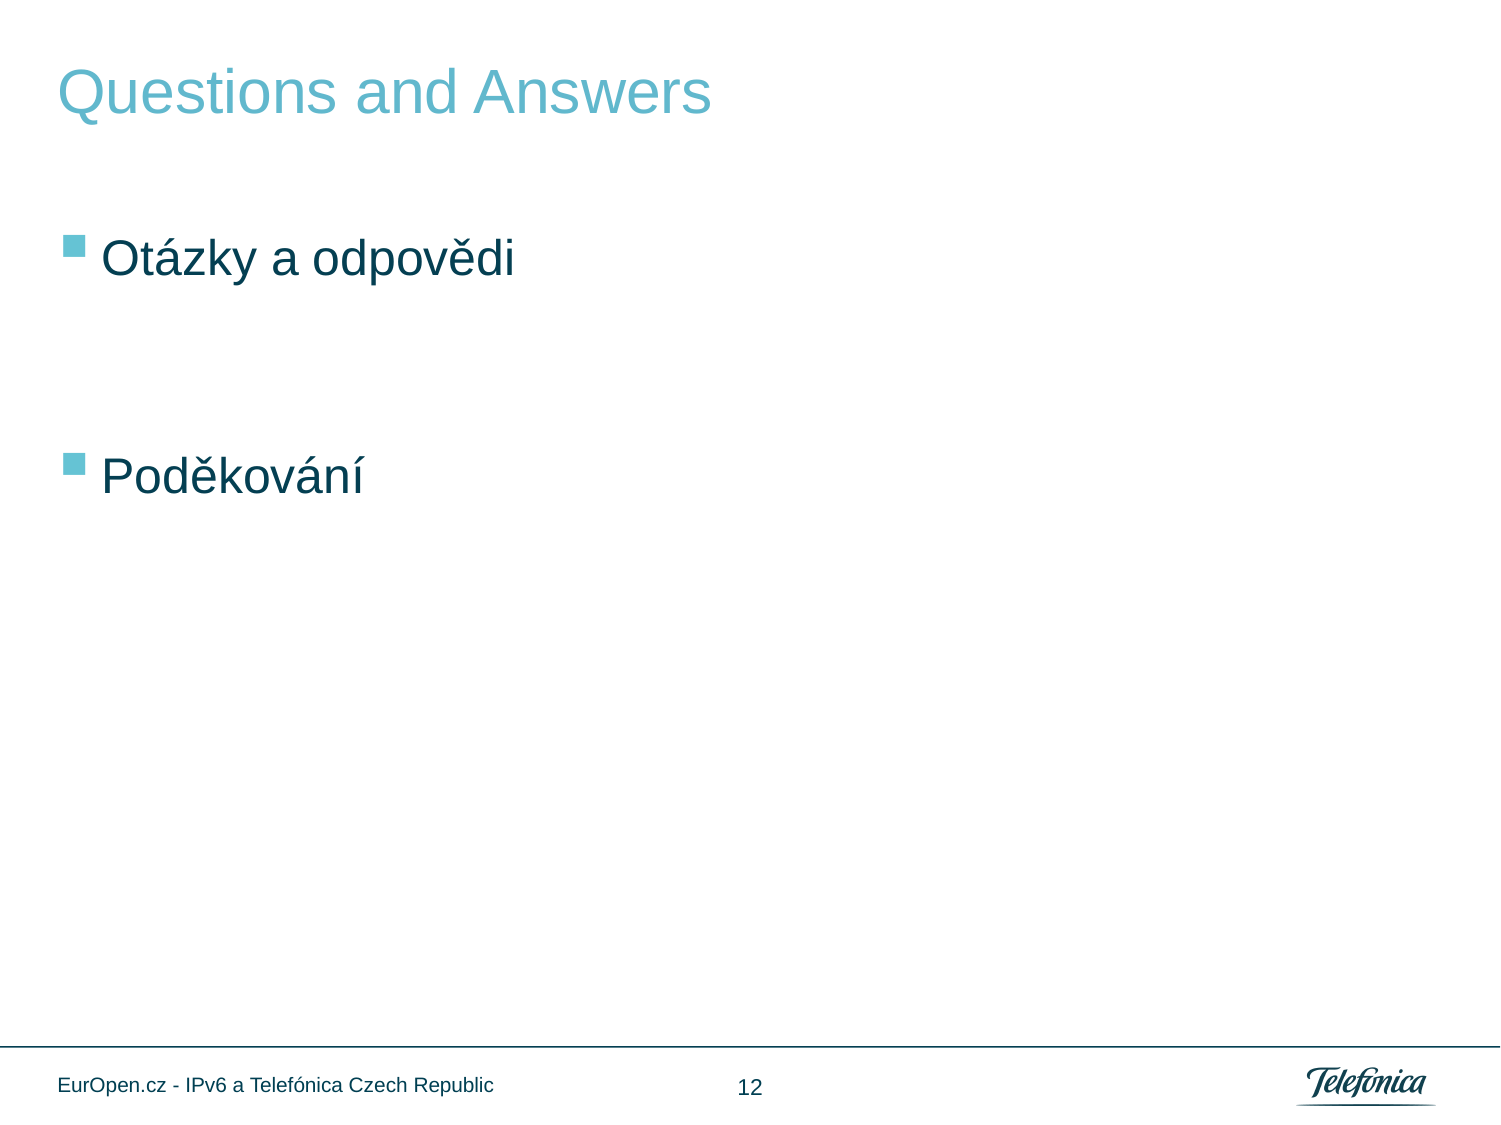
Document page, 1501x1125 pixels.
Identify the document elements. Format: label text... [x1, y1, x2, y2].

slide_number 11 [714, 1062, 786, 1110]
footer EurOpen.cz - IPv6 a Telefónica Czech Republic [57, 1062, 679, 1110]
list Otázky a odpovědi Poděkování [57, 225, 1436, 983]
title Questions and Answers [57, 44, 1436, 133]
picture [1296, 1067, 1436, 1106]
